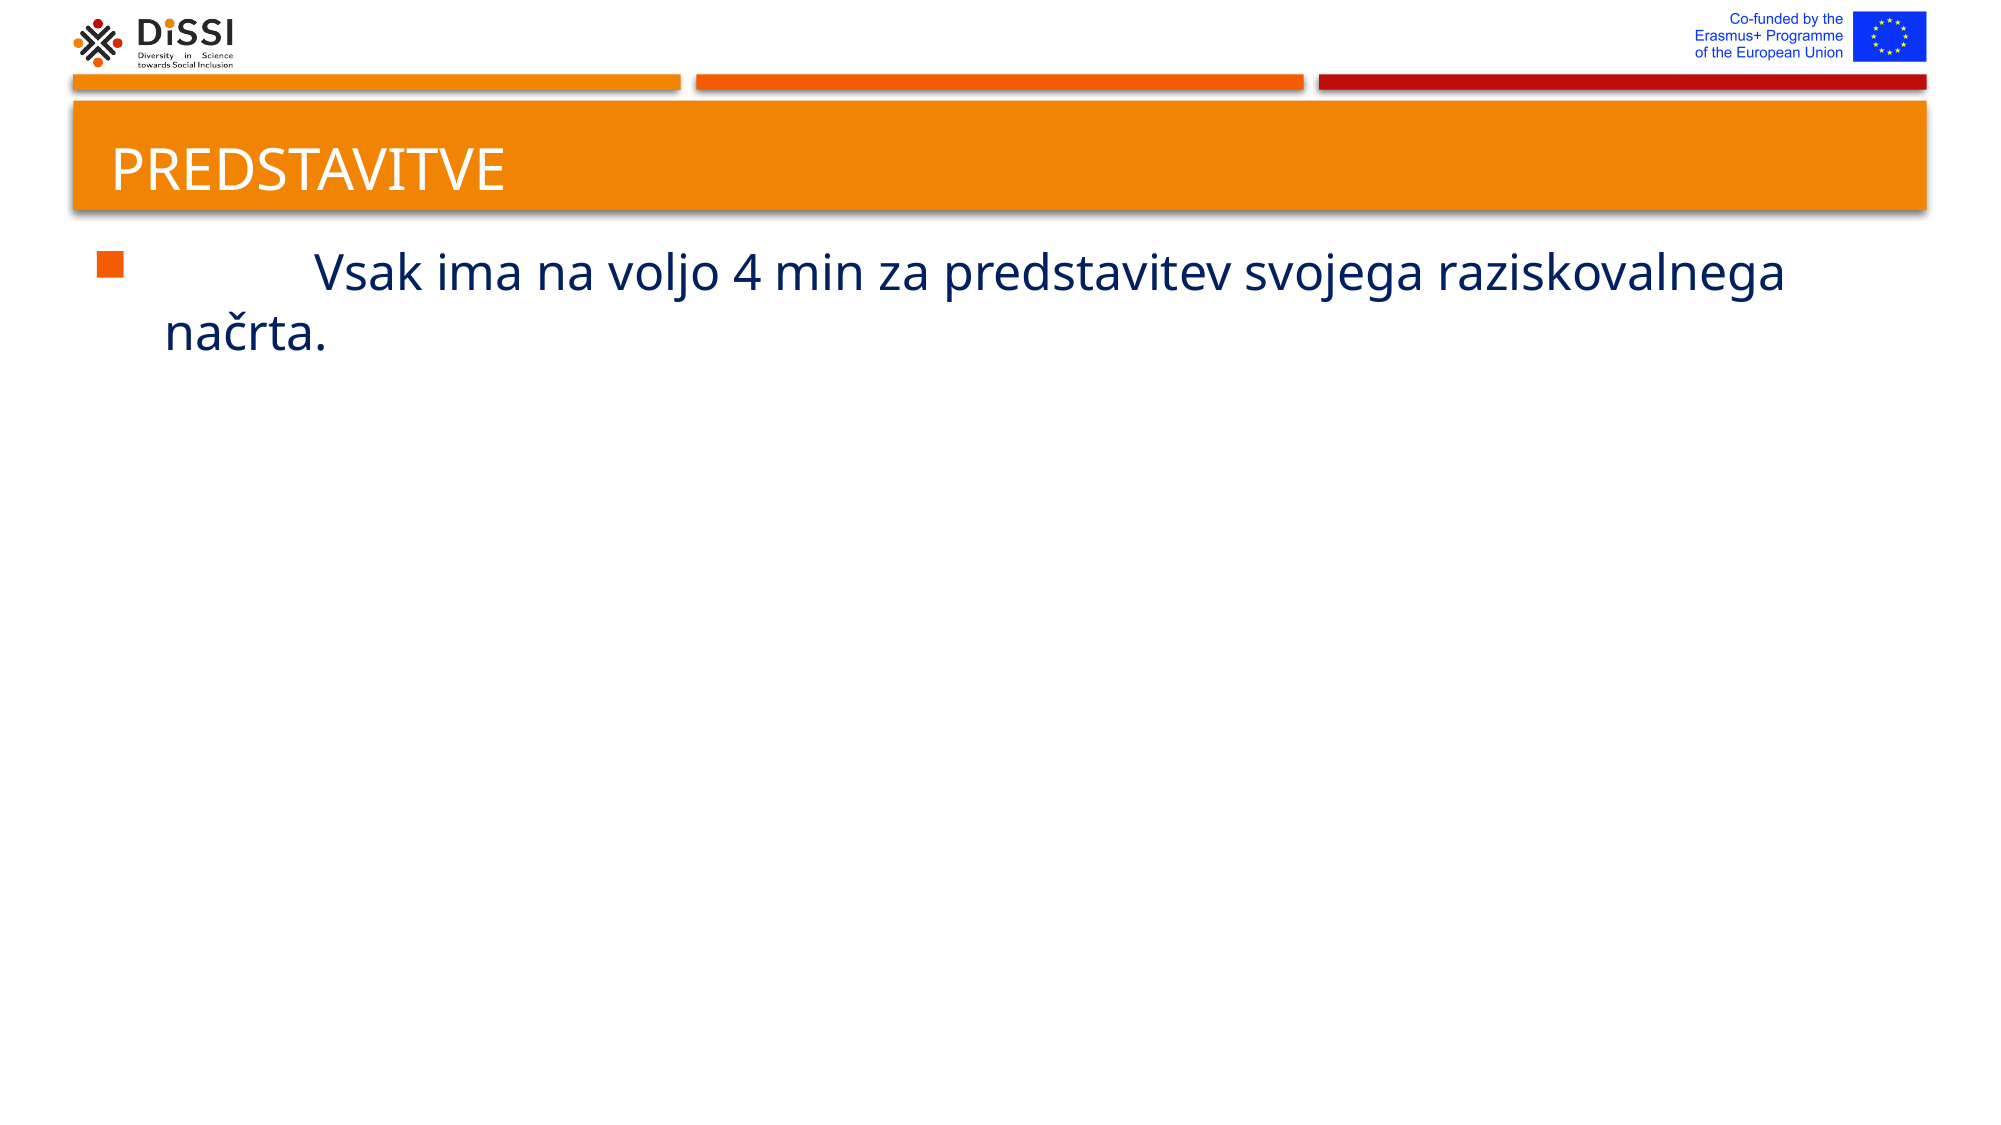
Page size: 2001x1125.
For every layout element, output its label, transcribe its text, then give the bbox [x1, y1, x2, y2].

list Vsak ima na voljo 4 min za predstavitev svojega raziskovalnega načrta. [75, 233, 1931, 1037]
picture [66, 10, 240, 76]
picture [1686, 0, 1938, 74]
title Predstavitve [95, 102, 1905, 210]
